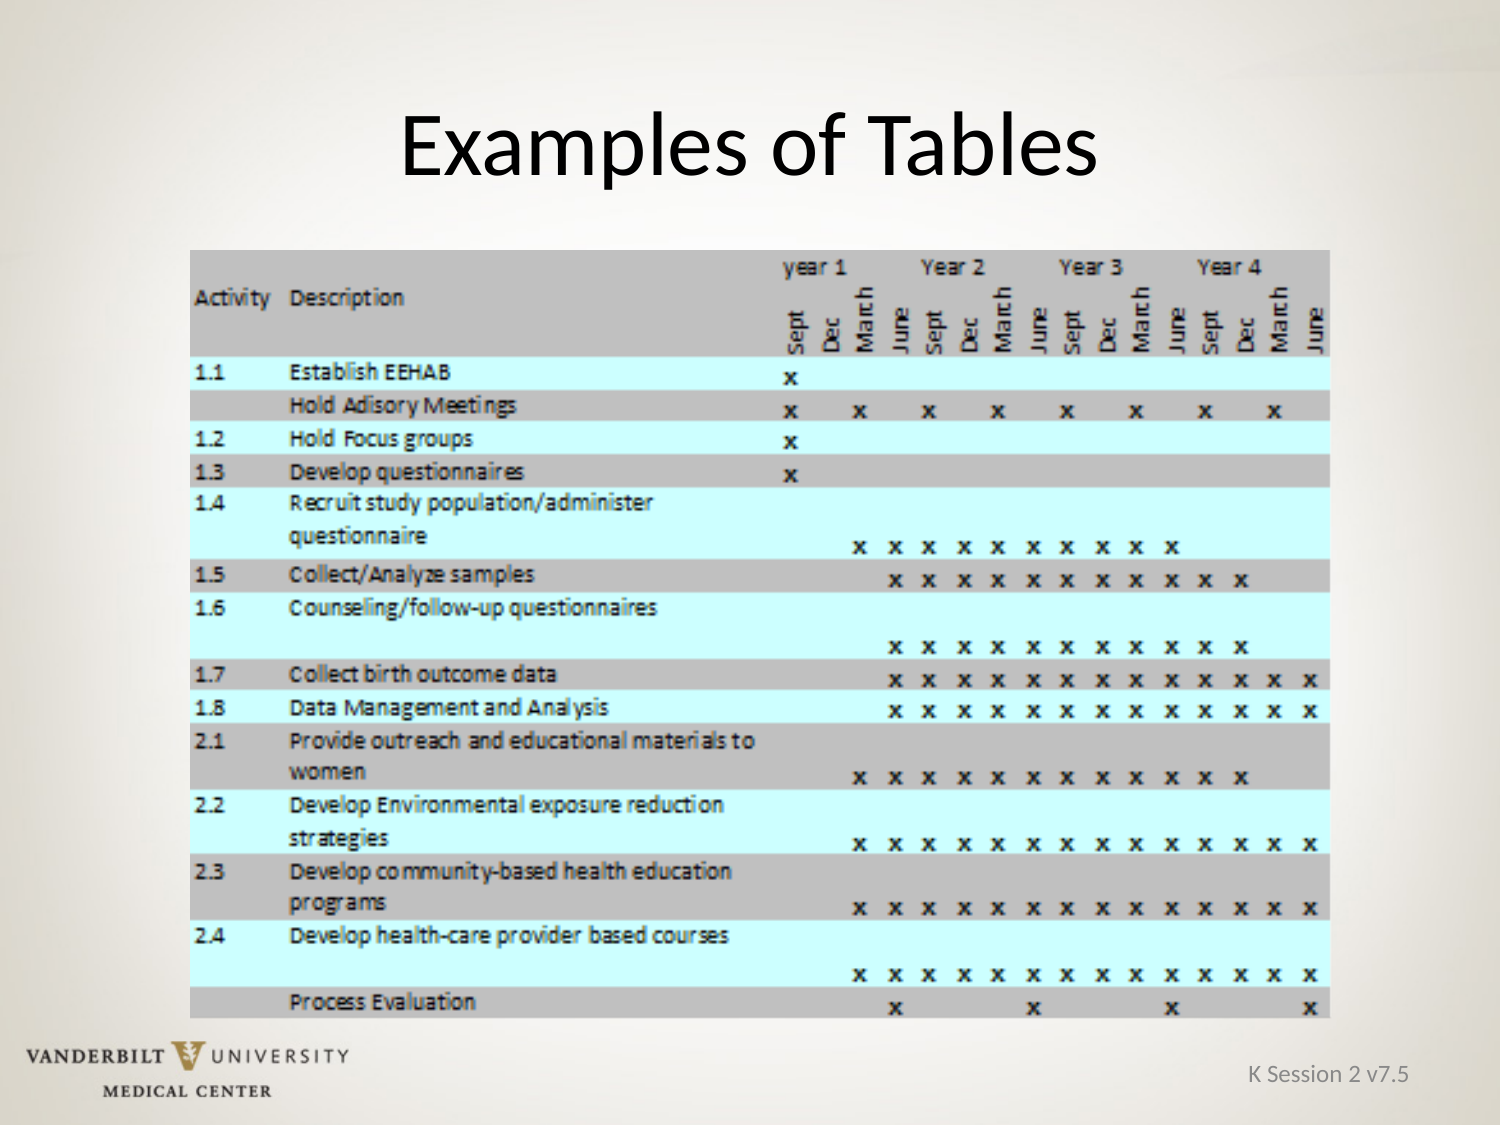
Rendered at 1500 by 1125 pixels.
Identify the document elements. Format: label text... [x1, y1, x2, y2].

title Examples of Tables [75, 45, 1425, 233]
picture [0, 0, 1500, 1125]
footer K Session 2 v7.5 [950, 1042, 1425, 1103]
